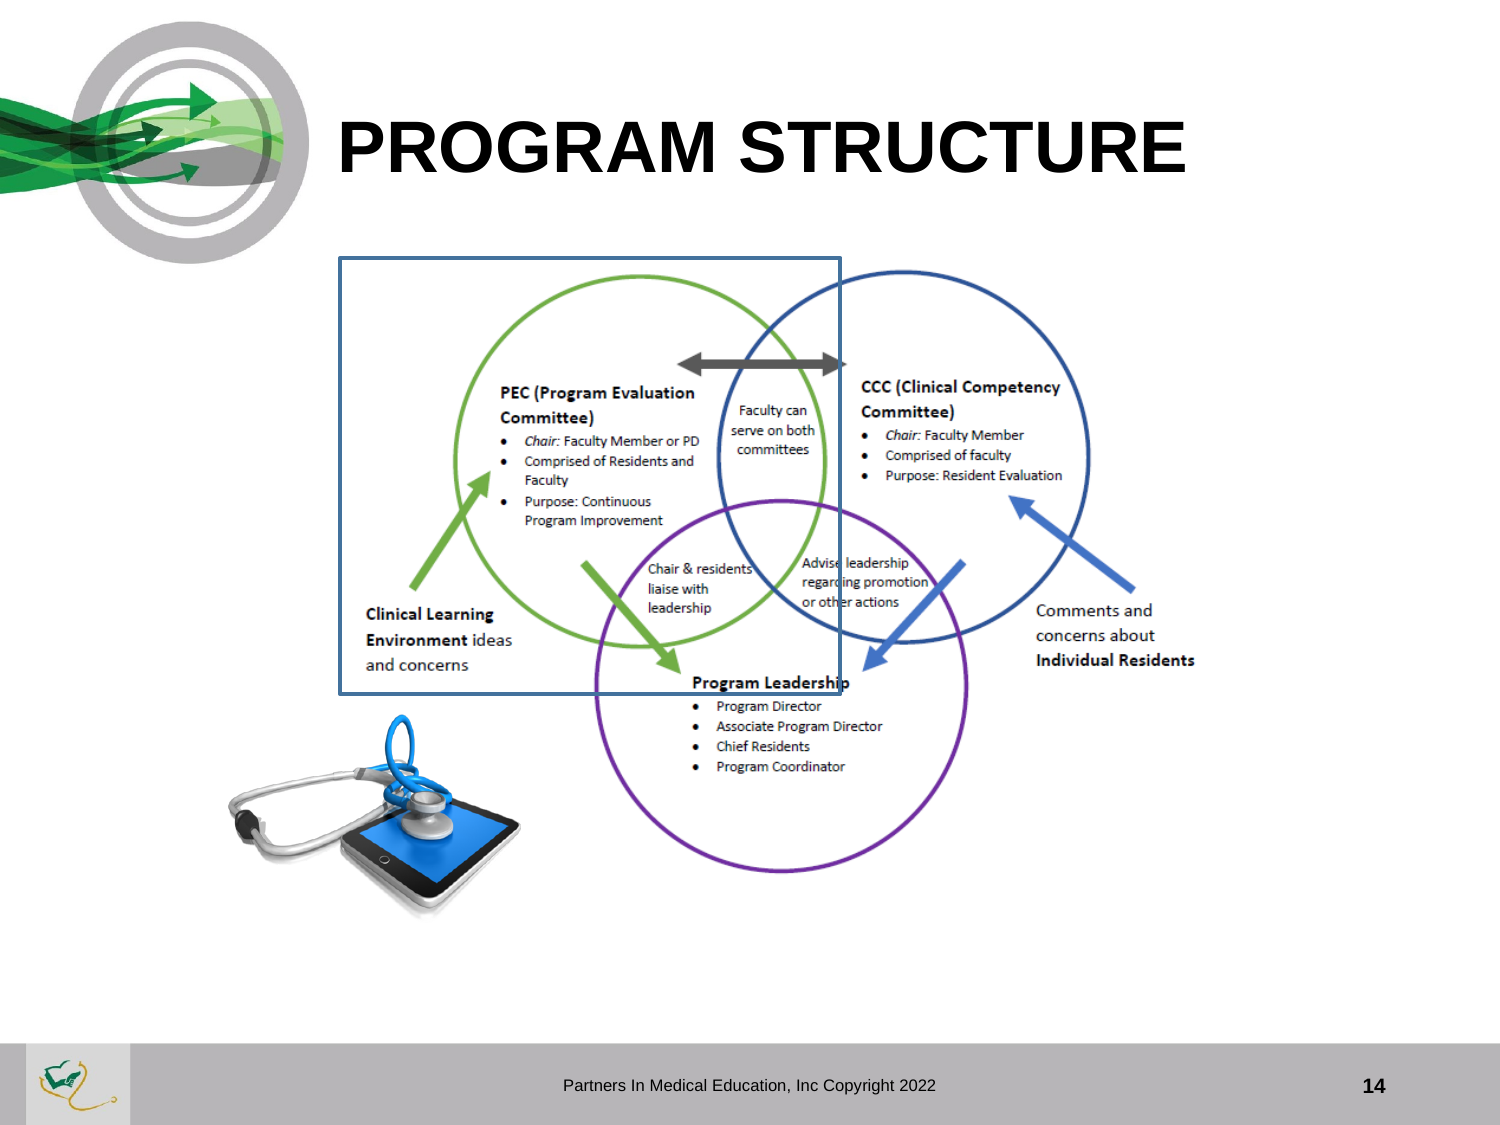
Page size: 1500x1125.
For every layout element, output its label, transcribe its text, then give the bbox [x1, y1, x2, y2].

picture [0, 0, 1500, 1125]
slide_number 14 [1059, 1055, 1397, 1116]
title PROGRAM STRUCTURE [326, 40, 1397, 258]
footer Partners In Medical Education, Inc Copyright 2022 [496, 1055, 1004, 1116]
